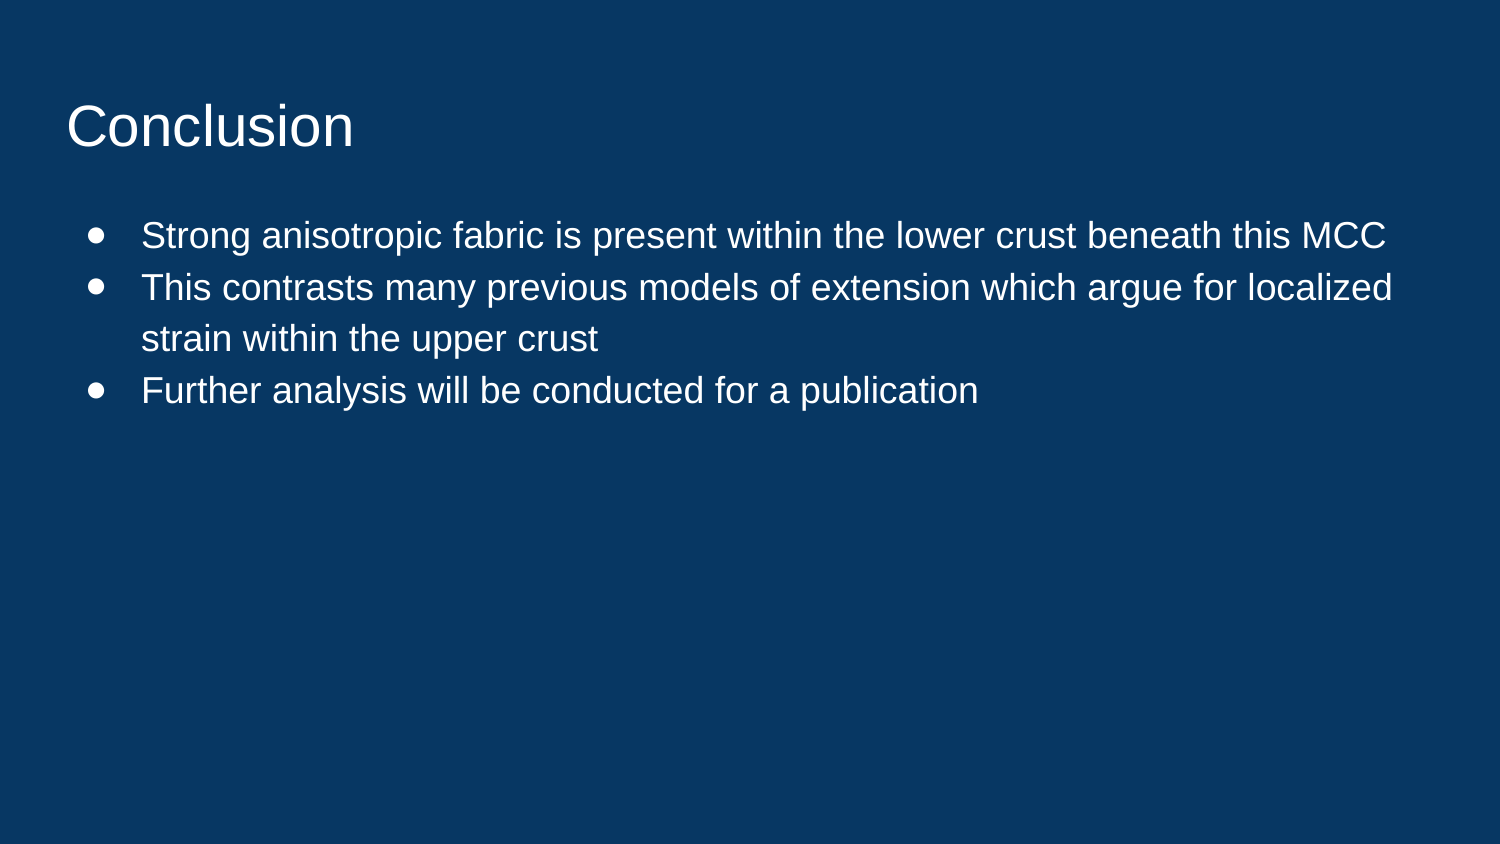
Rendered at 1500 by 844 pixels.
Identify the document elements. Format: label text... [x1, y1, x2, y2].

list Strong anisotropic fabric is present within the lower crust beneath this MCC This contrasts many previous models of extension which argue for localized strain within the upper crust Further analysis will be conducted for a publication [51, 189, 1449, 750]
title Conclusion [51, 72, 1449, 167]
